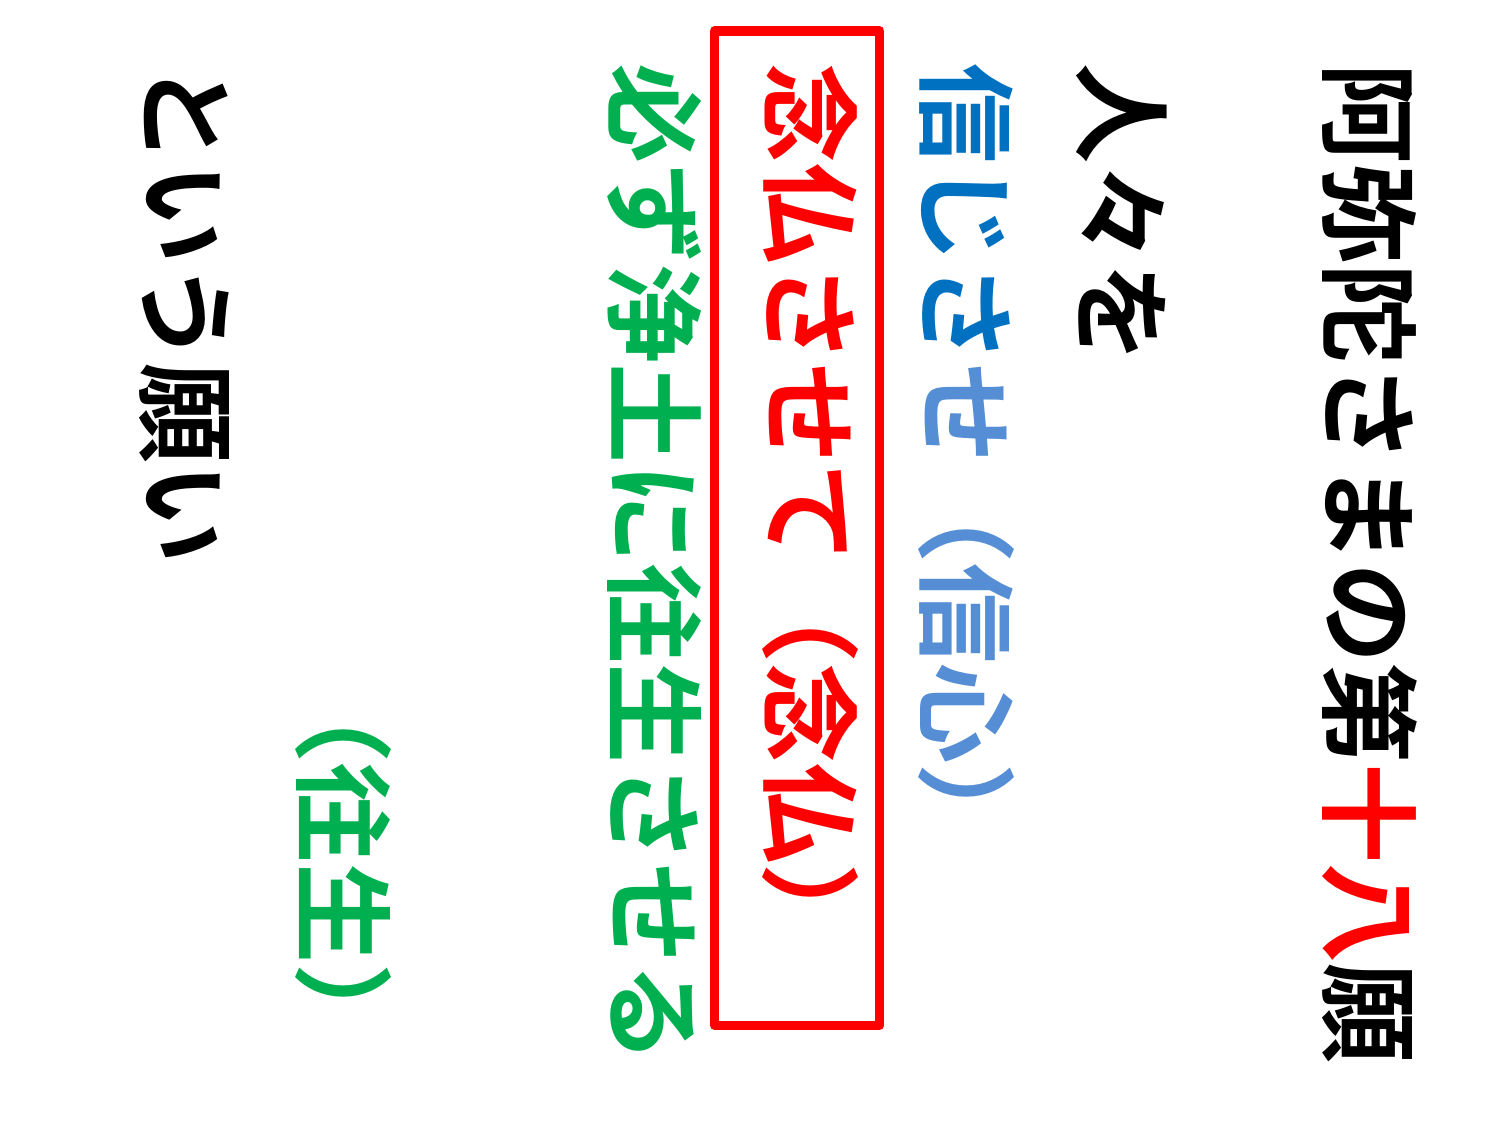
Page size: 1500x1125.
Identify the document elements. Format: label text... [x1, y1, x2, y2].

text_box [712, 29, 882, 1027]
text_box 阿弥陀さまの第十八願 人々を 信じさせ（信心） 念仏させて（念仏） 必ず浄土に往生させる （往生） という願い [249, 48, 1475, 1124]
